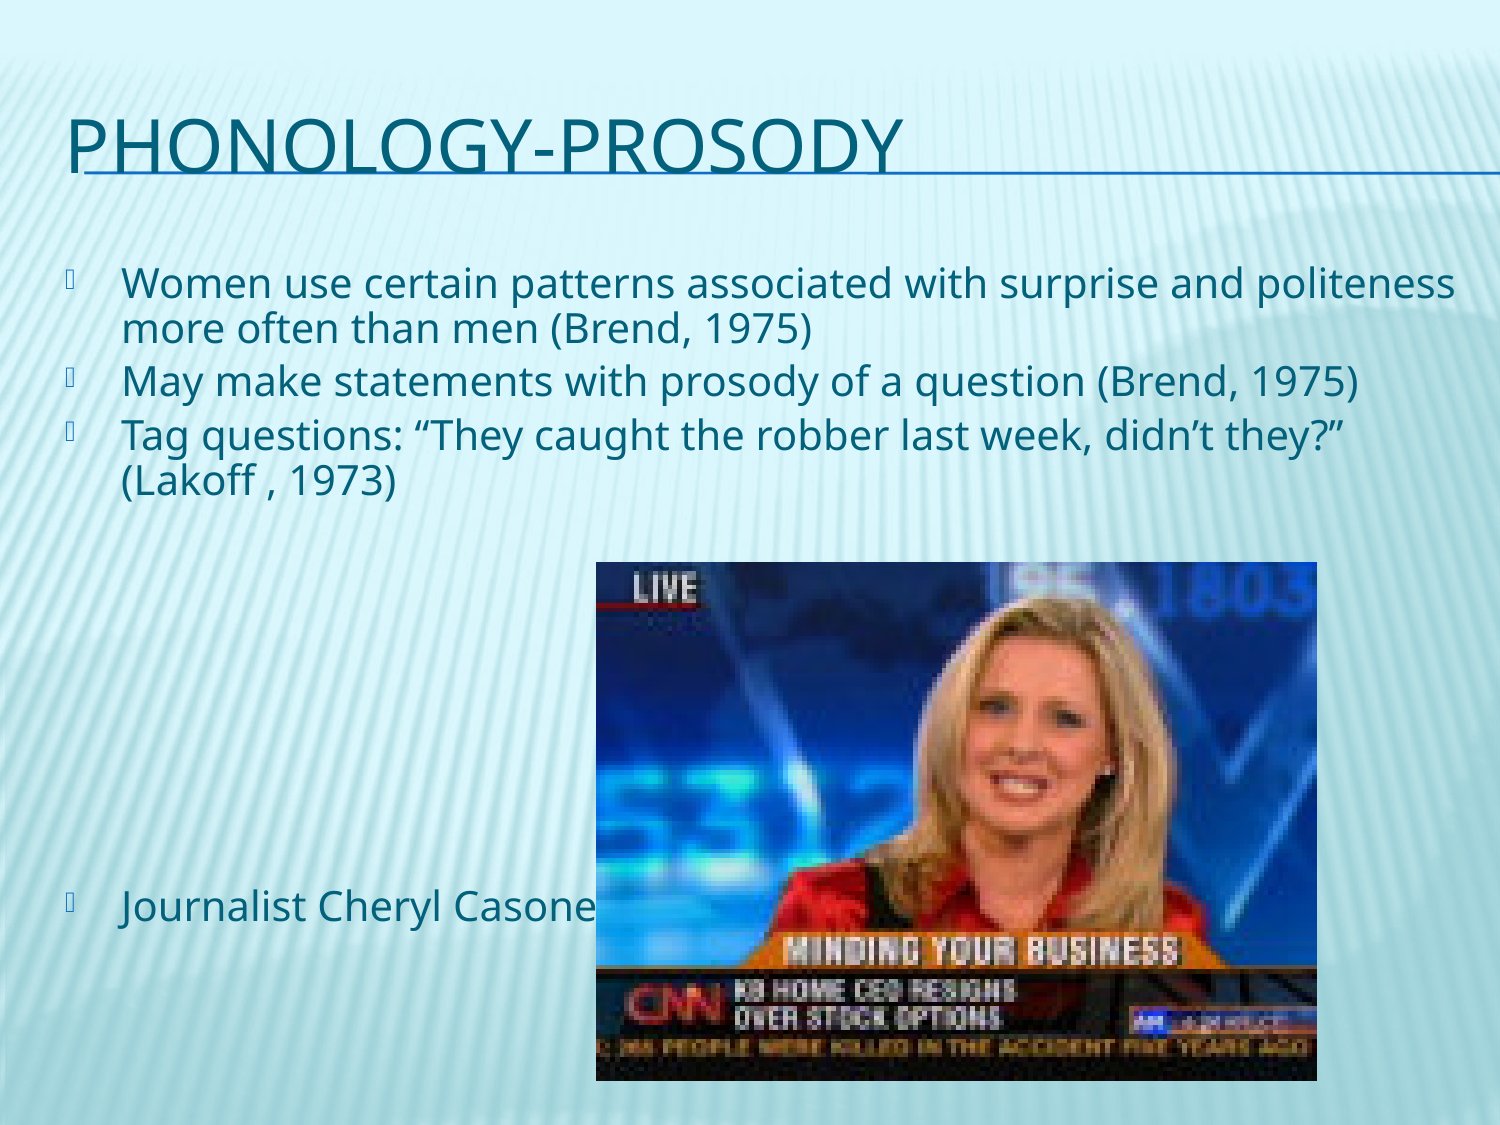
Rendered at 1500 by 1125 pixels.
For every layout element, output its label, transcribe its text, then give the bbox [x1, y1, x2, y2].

list Women use certain patterns associated with surprise and politeness more often than men (Brend, 1975) May make statements with prosody of a question (Brend, 1975) Tag questions: “They caught the robber last week, didn’t they?” (Lakoff , 1973) Journalist Cheryl Casone [49, 254, 1476, 998]
title Phonology-Prosody [50, 75, 1475, 213]
picture [595, 562, 1318, 1082]
